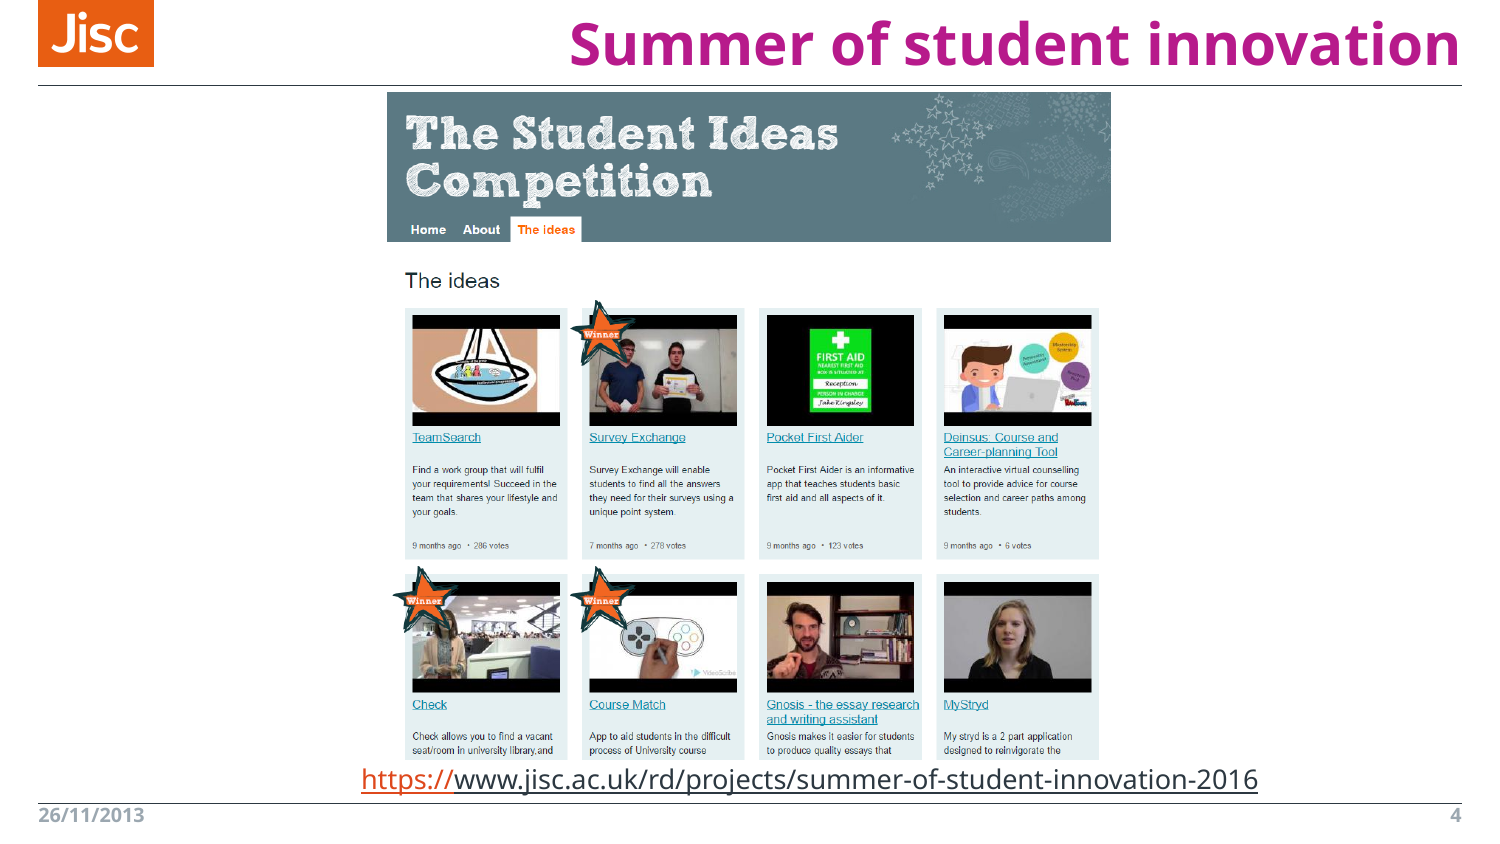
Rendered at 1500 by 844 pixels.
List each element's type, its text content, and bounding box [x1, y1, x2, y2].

picture [38, 0, 154, 67]
slide_number 4 [1343, 803, 1462, 833]
text_box https://www.jisc.ac.uk/rd/projects/summer-of-student-innovation-2016 [346, 755, 1301, 807]
title Summer of student innovation [230, 0, 1462, 77]
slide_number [38, 803, 157, 833]
picture [387, 92, 1111, 760]
